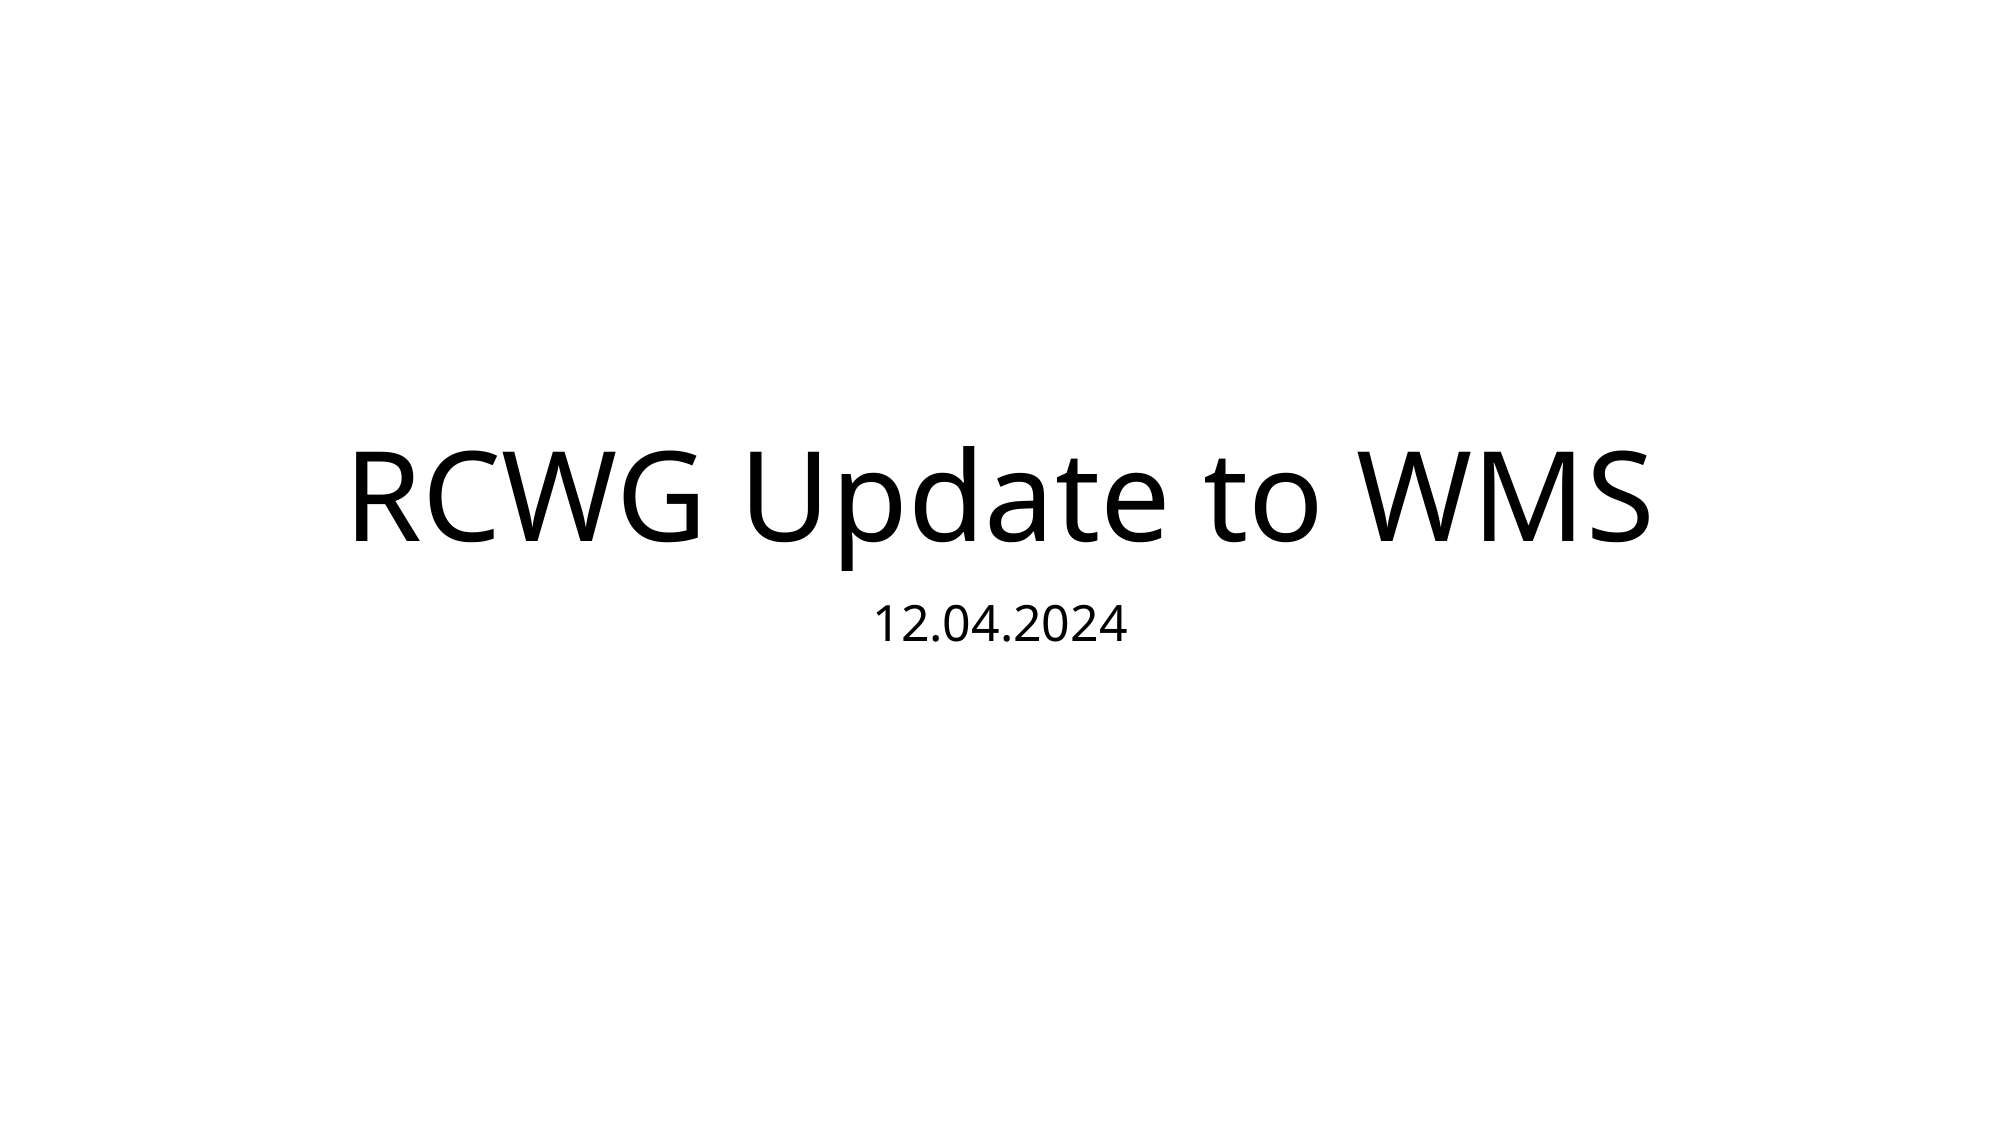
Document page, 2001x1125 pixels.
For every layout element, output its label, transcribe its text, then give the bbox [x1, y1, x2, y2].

subtitle 12.04.2024 [249, 590, 1750, 863]
title RCWG Update to WMS [249, 184, 1750, 576]
